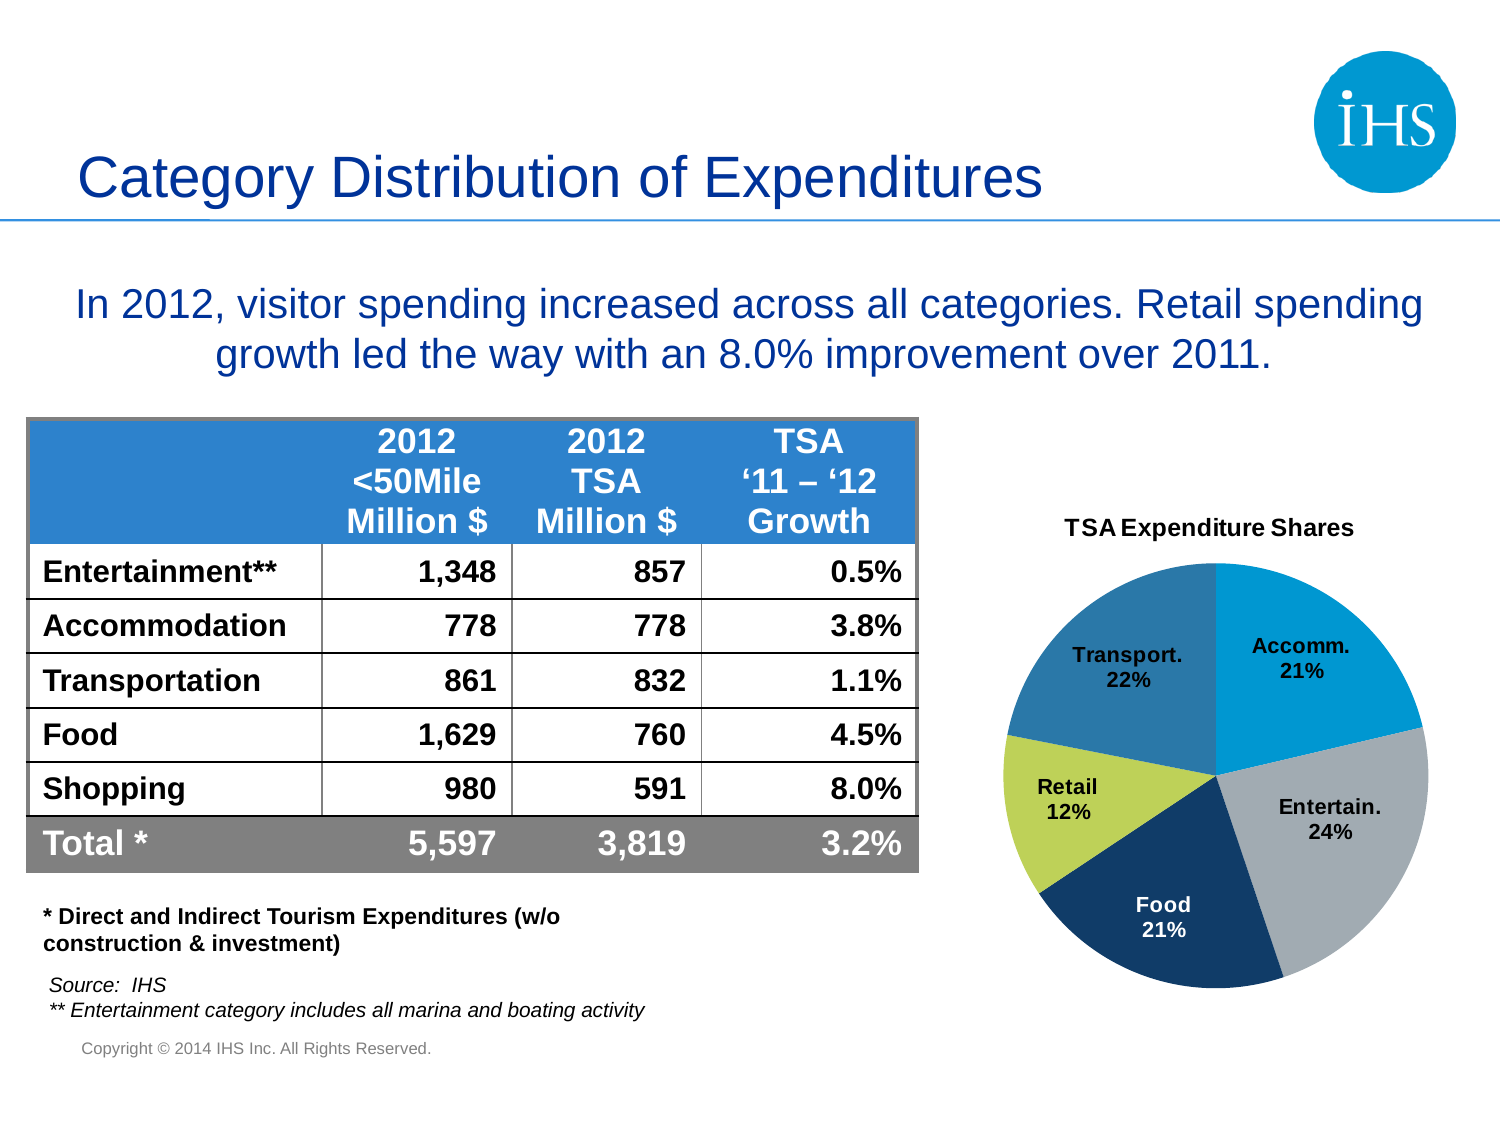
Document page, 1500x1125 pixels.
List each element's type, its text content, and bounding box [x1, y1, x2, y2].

table_cell 861 [323, 654, 511, 707]
picture [1402, 139, 1456, 193]
table_cell 857 [513, 544, 701, 598]
table_cell Entertainment** [30, 544, 321, 598]
table_header [30, 421, 322, 544]
table_cell 3.8% [702, 600, 899, 652]
table_cell Shopping [30, 763, 321, 815]
table_cell Total * [30, 817, 321, 869]
table_cell Accommodation [30, 600, 321, 652]
picture [1314, 51, 1373, 110]
table_cell 980 [323, 763, 511, 815]
table_cell 1.1% [702, 654, 899, 707]
picture [1343, 91, 1352, 99]
text_box In 2012, visitor spending increased across all categories. Retail spending growth led the way with an 8.0% improvement over 2011. [0, 211, 1500, 443]
text_box * Direct and Indirect Tourism Expenditures (w/o construction & investment) [28, 909, 702, 949]
table_cell 4.5% [702, 709, 899, 761]
picture [1413, 107, 1434, 145]
picture [904, 466, 1500, 989]
table_cell 3.2% [702, 817, 899, 869]
table_cell 591 [513, 763, 701, 815]
table_cell Food [30, 709, 321, 761]
table_cell 8.0% [702, 763, 899, 815]
title Category Distribution of Expenditures [62, 30, 1297, 211]
table_cell 1,629 [323, 709, 511, 761]
table_header 2012 TSA Million $ [512, 421, 701, 544]
picture [1398, 51, 1456, 105]
table_cell 5,597 [323, 817, 511, 869]
table_cell Transportation [30, 654, 321, 707]
table_header TSA ‘11 – ‘12 Growth [701, 421, 915, 544]
table_header 2012 <50Mile Million $ [322, 421, 512, 544]
table_cell 0.5% [702, 544, 899, 598]
table_cell 832 [513, 654, 701, 707]
table_cell 760 [513, 709, 701, 761]
picture [1314, 135, 1368, 193]
table_cell 1,348 [323, 544, 511, 598]
picture [1339, 105, 1354, 145]
table_cell 778 [323, 600, 511, 652]
picture [1362, 105, 1407, 145]
table_cell 778 [513, 600, 701, 652]
table_cell 3,819 [513, 817, 701, 869]
text_box Source: IHS ** Entertainment category includes all marina and boating activity [33, 964, 660, 1030]
